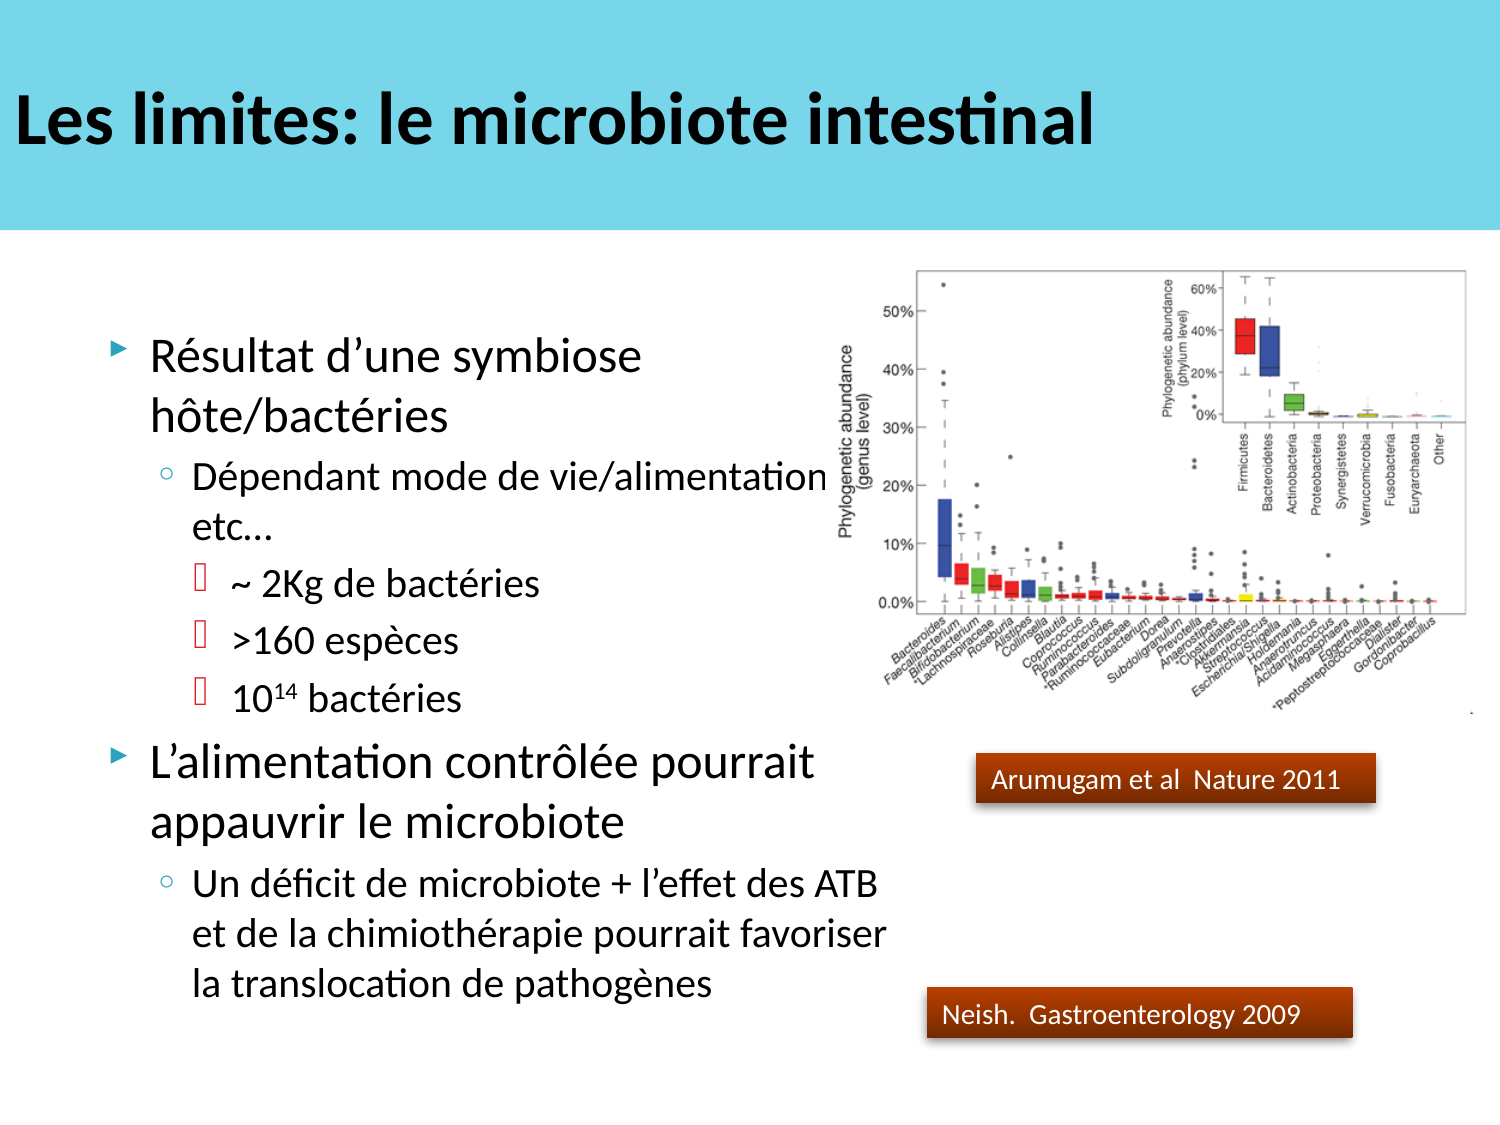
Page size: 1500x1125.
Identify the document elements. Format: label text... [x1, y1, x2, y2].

text_box Arumugam et al Nature 2011 [976, 753, 1376, 803]
picture [824, 238, 1479, 715]
list Résultat d’une symbiose hôte/bactéries Dépendant mode de vie/alimentation etc… ~ 2Kg de bactéries >160 espèces 1014 bactéries L’alimentation contrôlée pourrait appauvrir le microbiote Un déficit de microbiote + l’effet des ATB et de la chimiothérapie pourrait favoriser la translocation de pathogènes [74, 314, 904, 986]
text_box Neish. Gastroenterology 2009 [927, 987, 1353, 1038]
title Les limites: le microbiote intestinal [0, 0, 1500, 231]
